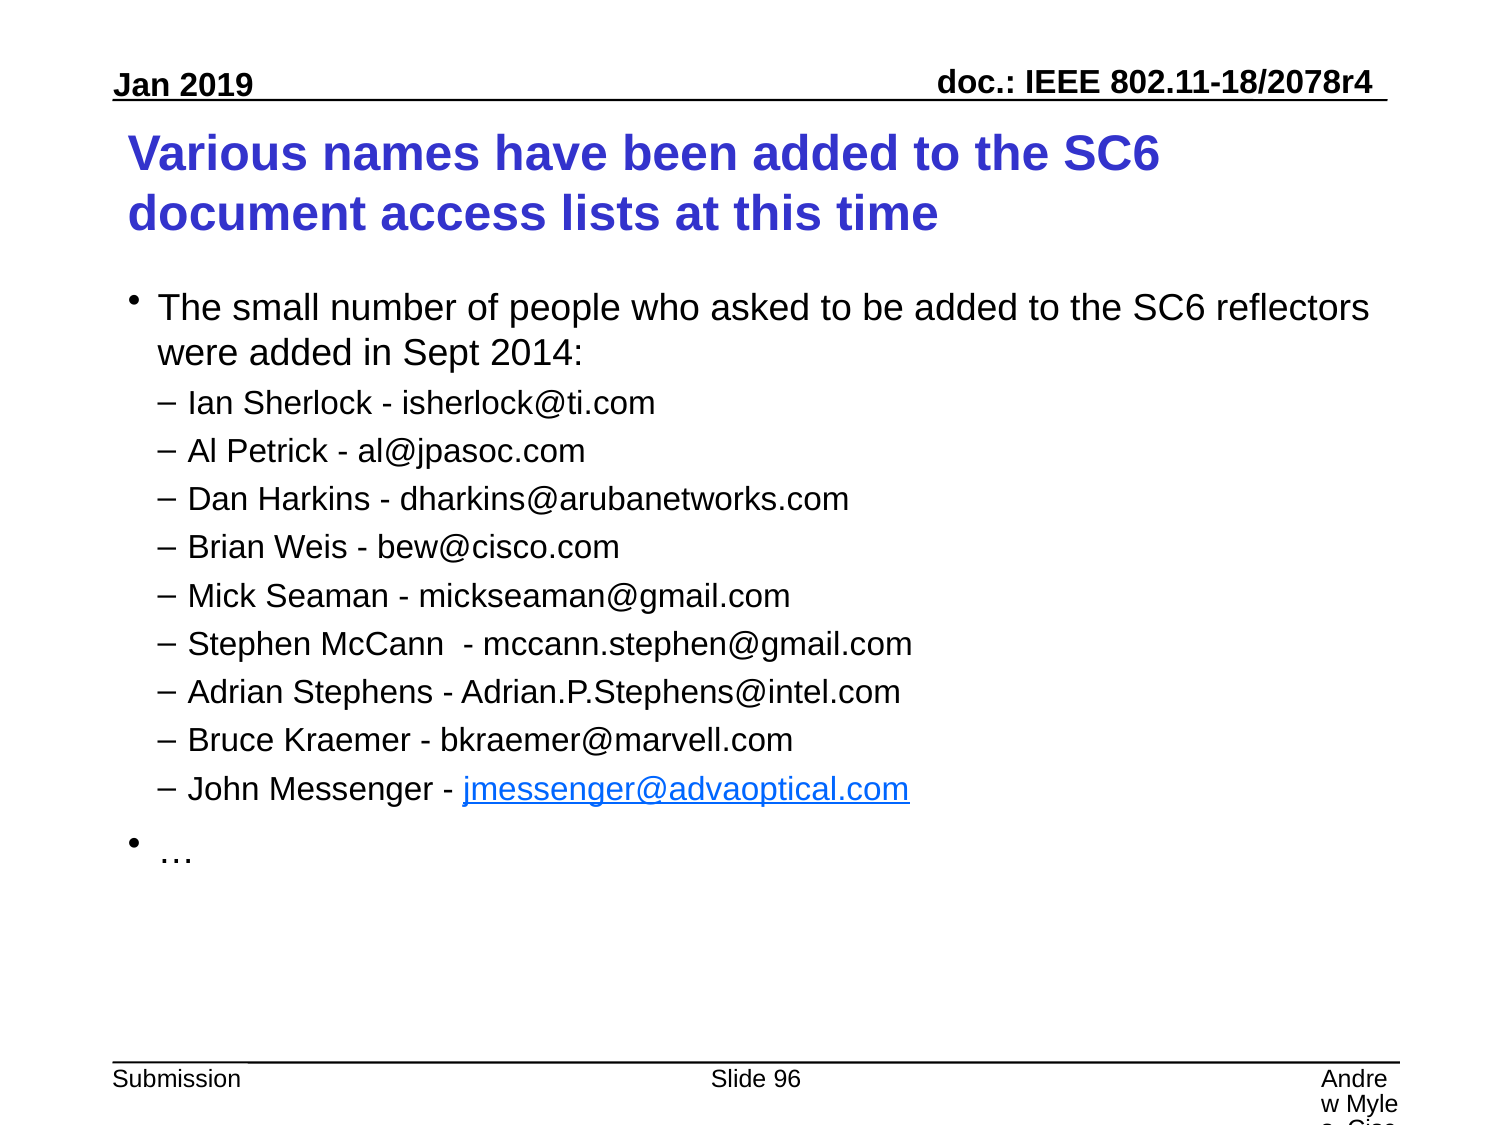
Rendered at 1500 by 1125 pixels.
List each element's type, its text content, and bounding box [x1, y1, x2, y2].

slide_number Slide 96 [709, 1061, 803, 1093]
title Various names have been added to the SC6 document access lists at this time [112, 112, 1388, 275]
footer Andrew Myles, Cisco [1320, 1061, 1402, 1093]
list The small number of people who asked to be added to the SC6 reflectors were added in Sept 2014: Ian Sherlock - isherlock@ti.com Al Petrick - al@jpasoc.com Dan Harkins - dharkins@arubanetworks.com Brian Weis - bew@cisco.com Mick Seaman - mickseaman@gmail.com Stephen McCann - mccann.stephen@gmail.com Adrian Stephens - Adrian.P.Stephens@intel.com Bruce Kraemer - bkraemer@marvell.com John Messenger - jmessenger@advaoptical.com … [112, 275, 1388, 950]
